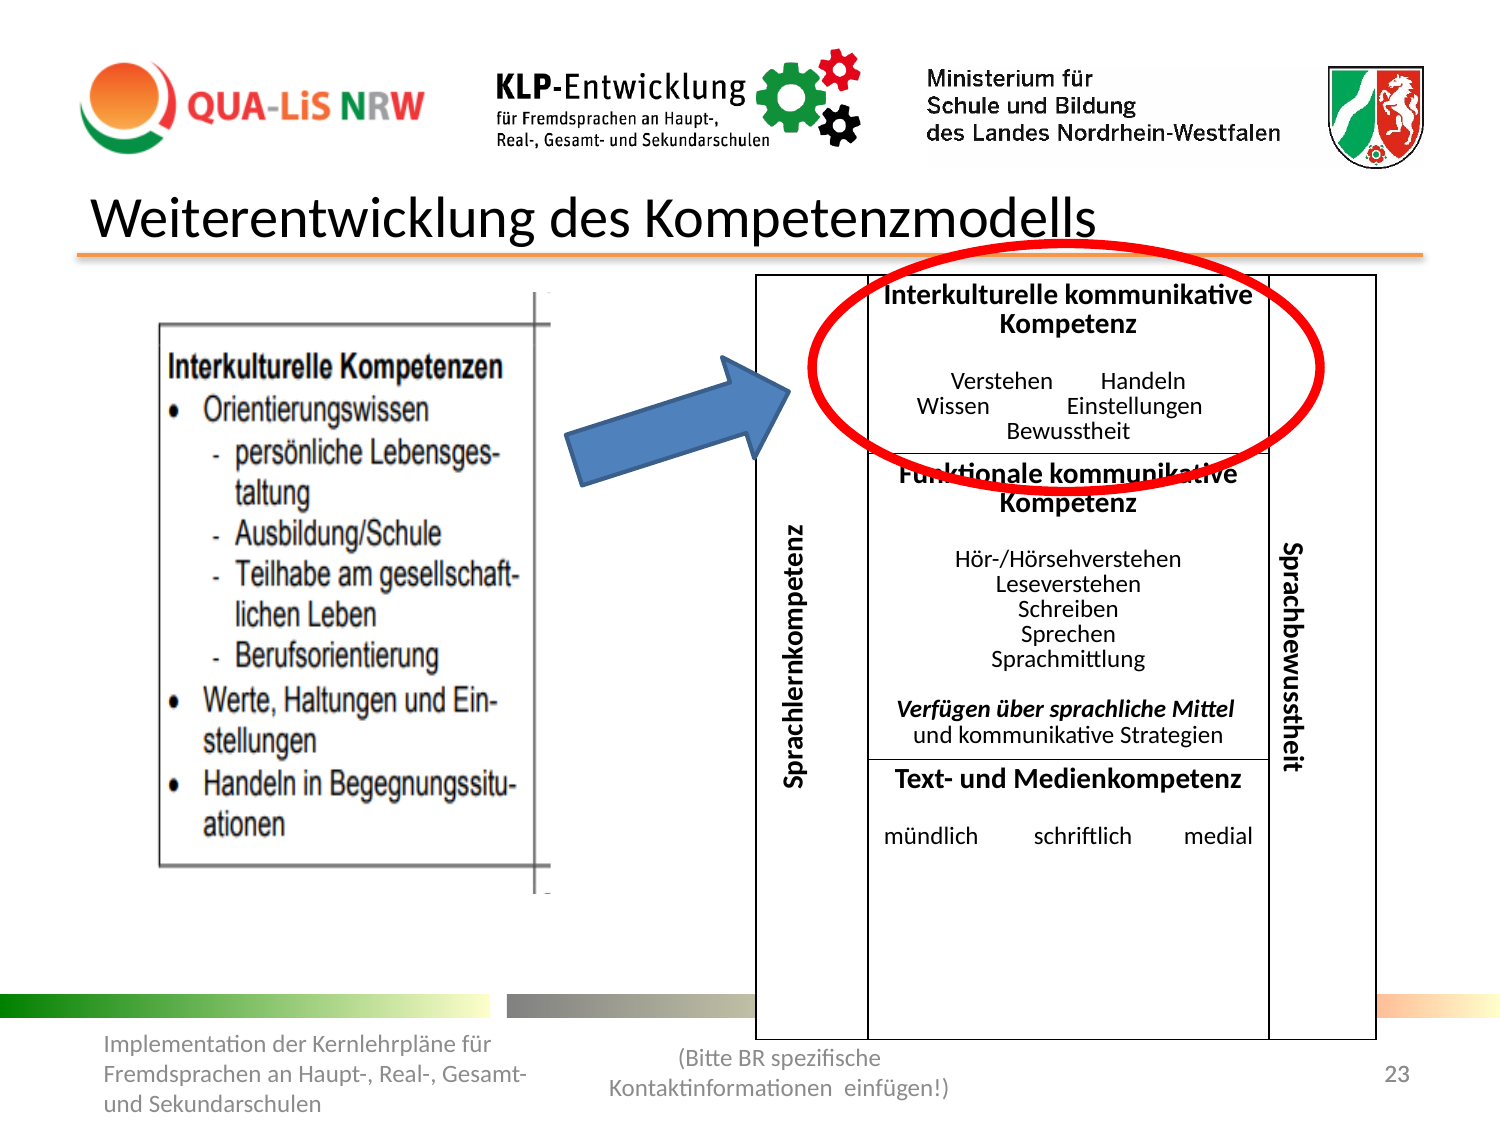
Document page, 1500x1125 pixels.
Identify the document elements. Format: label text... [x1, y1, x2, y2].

table_cell Text- und Medienkompetenz mündlich schriftlich medial [869, 760, 1268, 1039]
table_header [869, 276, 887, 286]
text_box [810, 241, 1323, 494]
picture [77, 55, 431, 158]
text_box [563, 355, 791, 488]
table_header Sprachlernkompetenz [757, 276, 867, 1017]
title Weiterentwicklung des Kompetenzmodells [75, 184, 1425, 244]
text_box 23 [1328, 1042, 1425, 1103]
picture [478, 30, 880, 168]
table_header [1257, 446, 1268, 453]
text_box (Bitte BR spezifische Kontaktinformationen einfügen!) [561, 1017, 999, 1125]
table_cell Funktionale kommunikative Kompetenz Hör-/Hörsehverstehen Leseverstehen Schreiben Sprechen Sprachmittlung Verfügen über sprachliche Mittel und kommunikative Strategien [869, 454, 1268, 759]
table_header Sprachbewusstheit [1270, 276, 1375, 1039]
picture [927, 66, 1424, 169]
picture [123, 292, 551, 894]
text_box Implementation der Kernlehrpläne für Fremdsprachen an Haupt-, Real-, Gesamt- und Sekundarschulen [88, 1021, 561, 1124]
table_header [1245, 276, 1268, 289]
